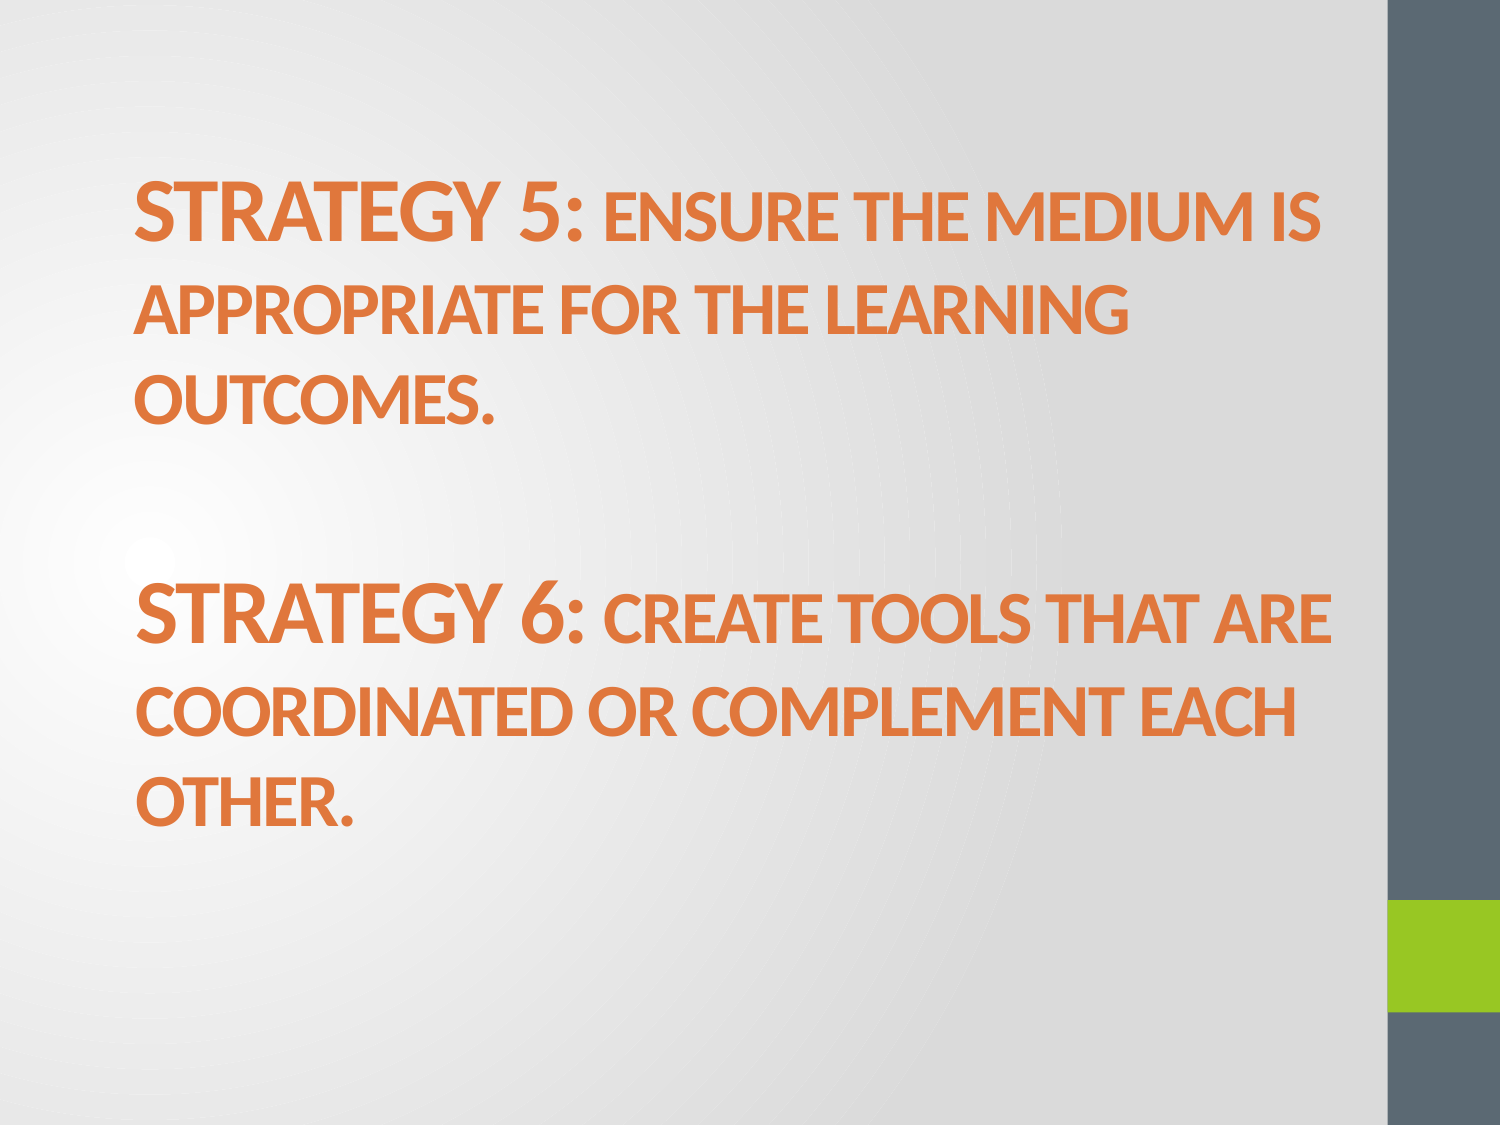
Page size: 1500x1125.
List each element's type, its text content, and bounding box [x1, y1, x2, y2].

text_box Strategy 6: Create Tools that are Coordinated or Complement Each Other. [120, 544, 1377, 849]
title Strategy 5: Ensure the medium is appropriate for the Learning Outcomes. [118, 142, 1375, 447]
